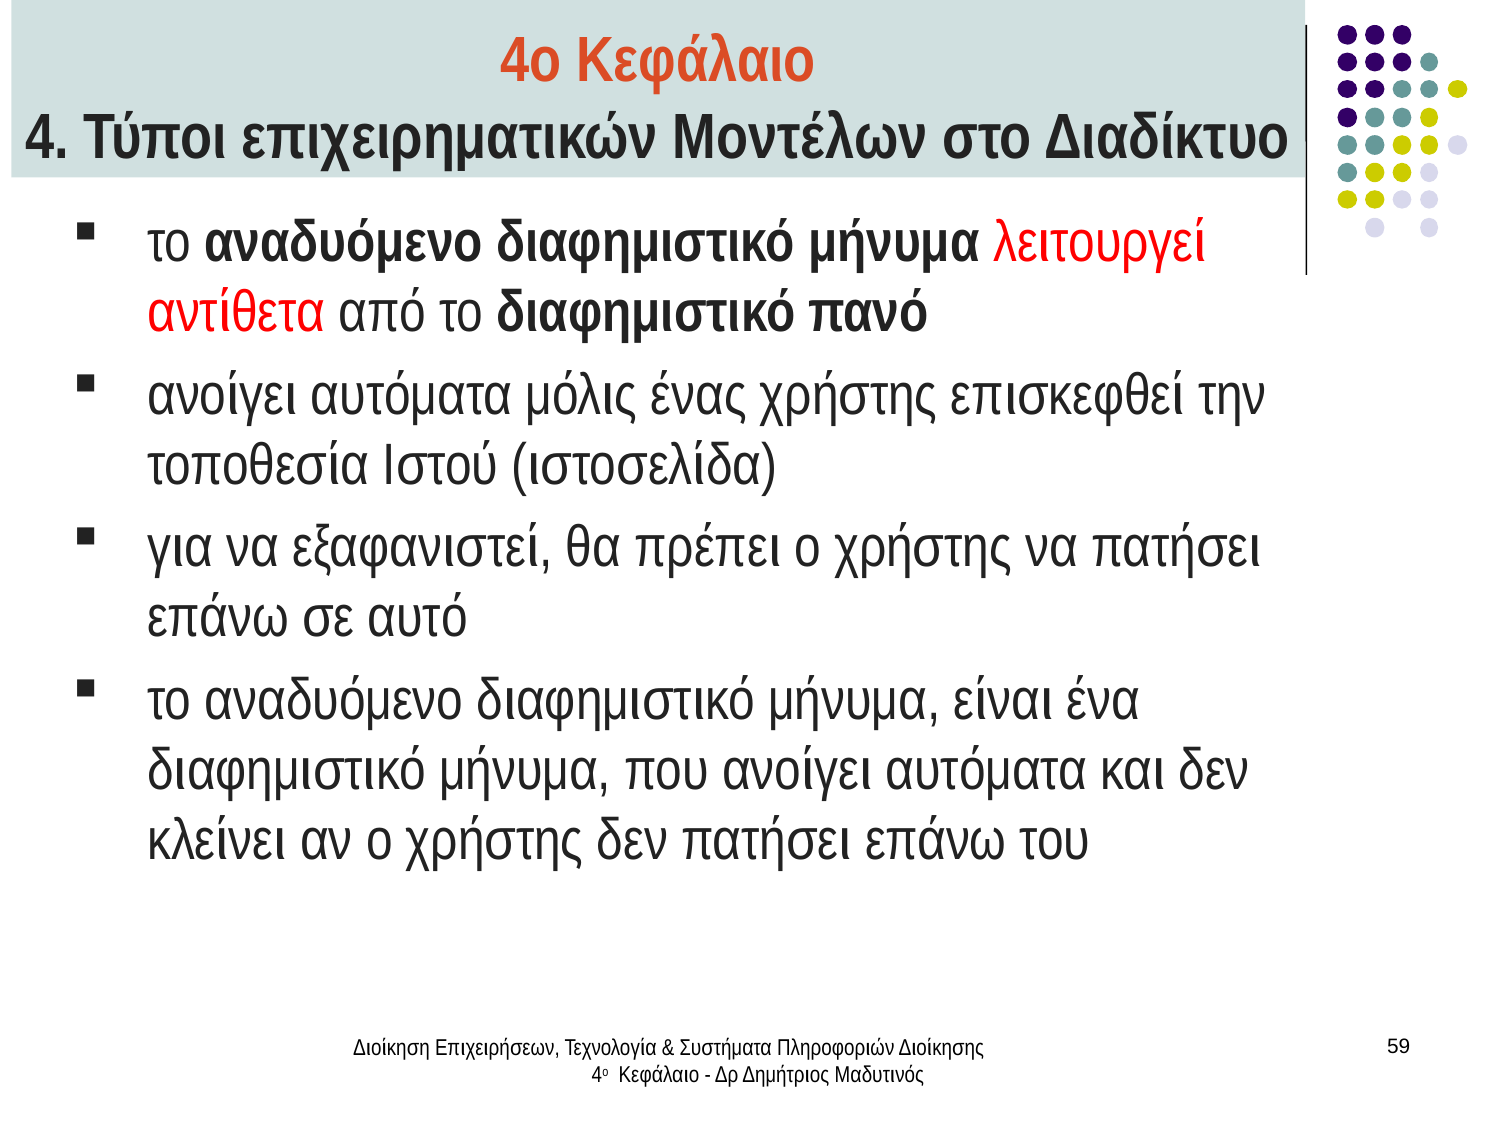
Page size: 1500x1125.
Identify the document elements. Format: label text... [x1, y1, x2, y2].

footer Διοίκηση Επιχειρήσεων, Τεχνολογία & Συστήματα Πληροφοριών Διοίκησης 4ο Κεφάλαιο - Δρ Δημήτριος Μαδυτινός [336, 1025, 1123, 1100]
text_box 4ο Κεφάλαιο 4. Τύποι επιχειρηματικών Μοντέλων στο Διαδίκτυο [11, 0, 1306, 178]
text_box το αναδυόμενο διαφημιστικό μήνυμα λειτουργεί αντίθετα από το διαφημιστικό πανό ανοίγει αυτόματα μόλις ένας χρήστης επισκεφθεί την τοποθεσία Ιστού (ιστοσελίδα) για να εξαφανιστεί, θα πρέπει ο χρήστης να πατήσει επάνω σε αυτό το αναδυόμενο διαφημιστικό μήνυμα, είναι ένα διαφημιστικό μήνυμα, που ανοίγει αυτόματα και δεν κλείνει αν ο χρήστης δεν πατήσει επάνω του [57, 196, 1304, 879]
slide_number 59 [1123, 1025, 1425, 1100]
